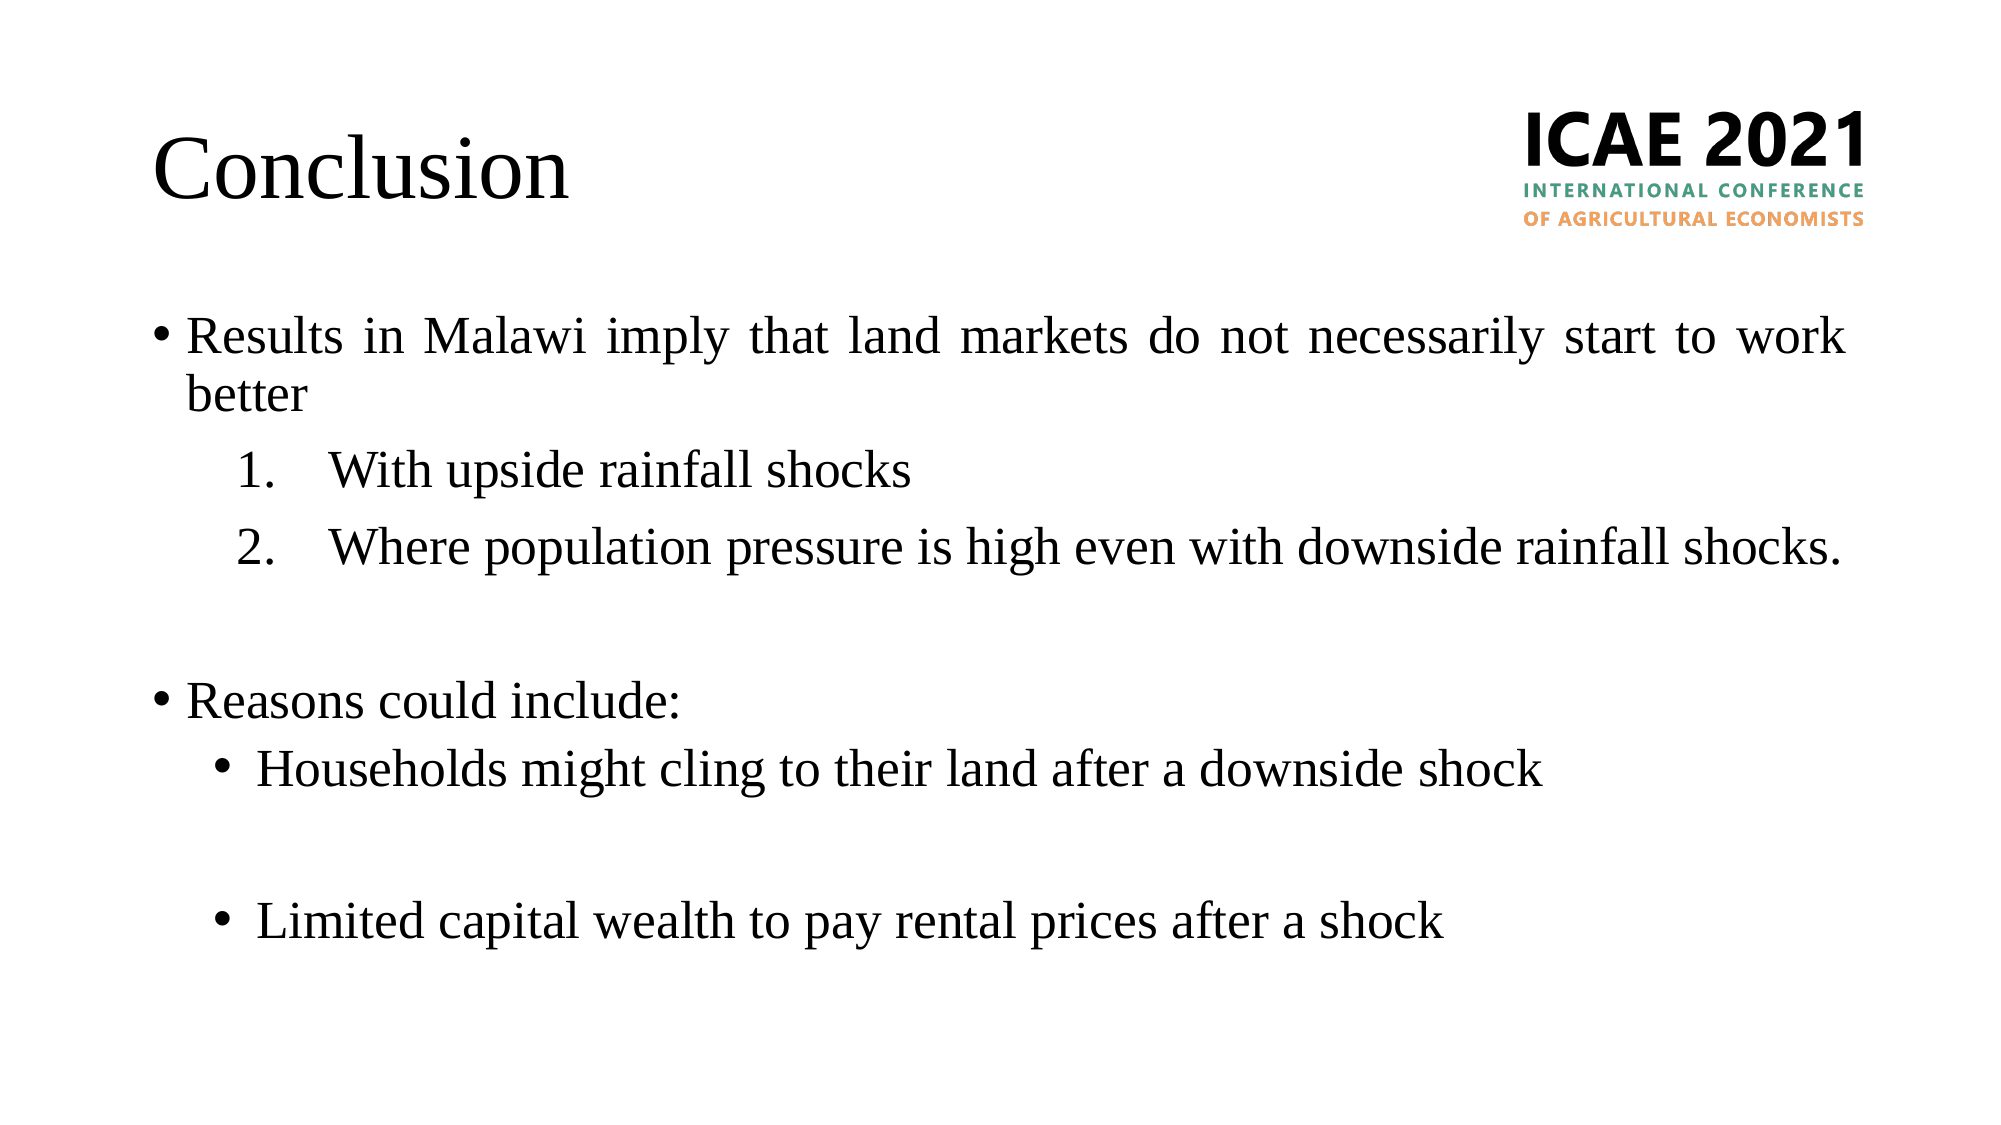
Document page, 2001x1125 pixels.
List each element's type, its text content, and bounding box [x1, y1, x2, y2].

picture [1524, 111, 1863, 226]
title Conclusion [137, 59, 1393, 278]
list Results in Malawi imply that land markets do not necessarily start to work better With upside rainfall shocks Where population pressure is high even with downside rainfall shocks. Reasons could include: Households might cling to their land after a downside shock Limited capital wealth to pay rental prices after a shock [137, 299, 1863, 1014]
